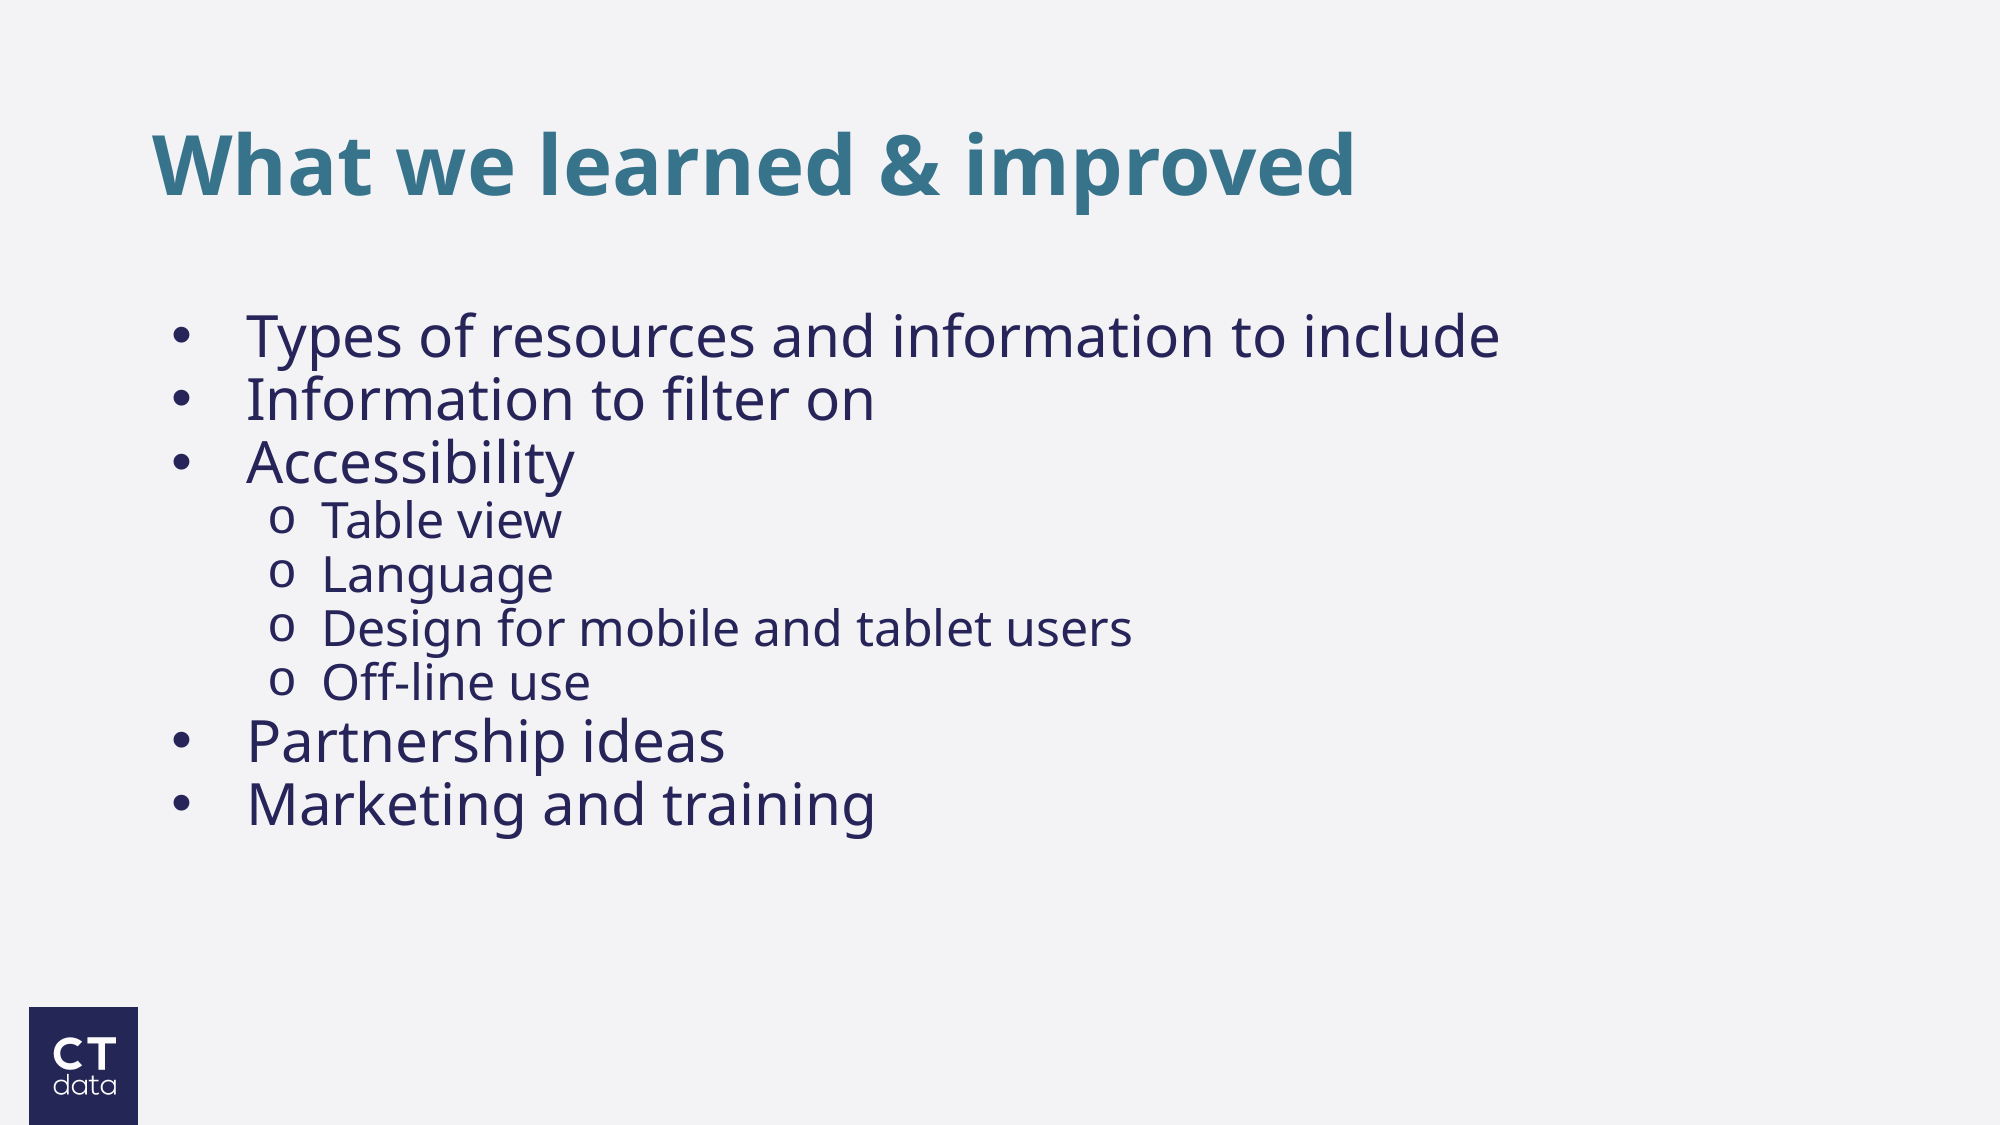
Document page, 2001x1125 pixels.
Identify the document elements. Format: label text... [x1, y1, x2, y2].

list Types of resources and information to include Information to filter on Accessibility Table view Language Design for mobile and tablet users Off-line use Partnership ideas Marketing and training [137, 299, 1863, 1014]
title What we learned & improved [137, 59, 1863, 278]
picture [29, 1007, 138, 1125]
